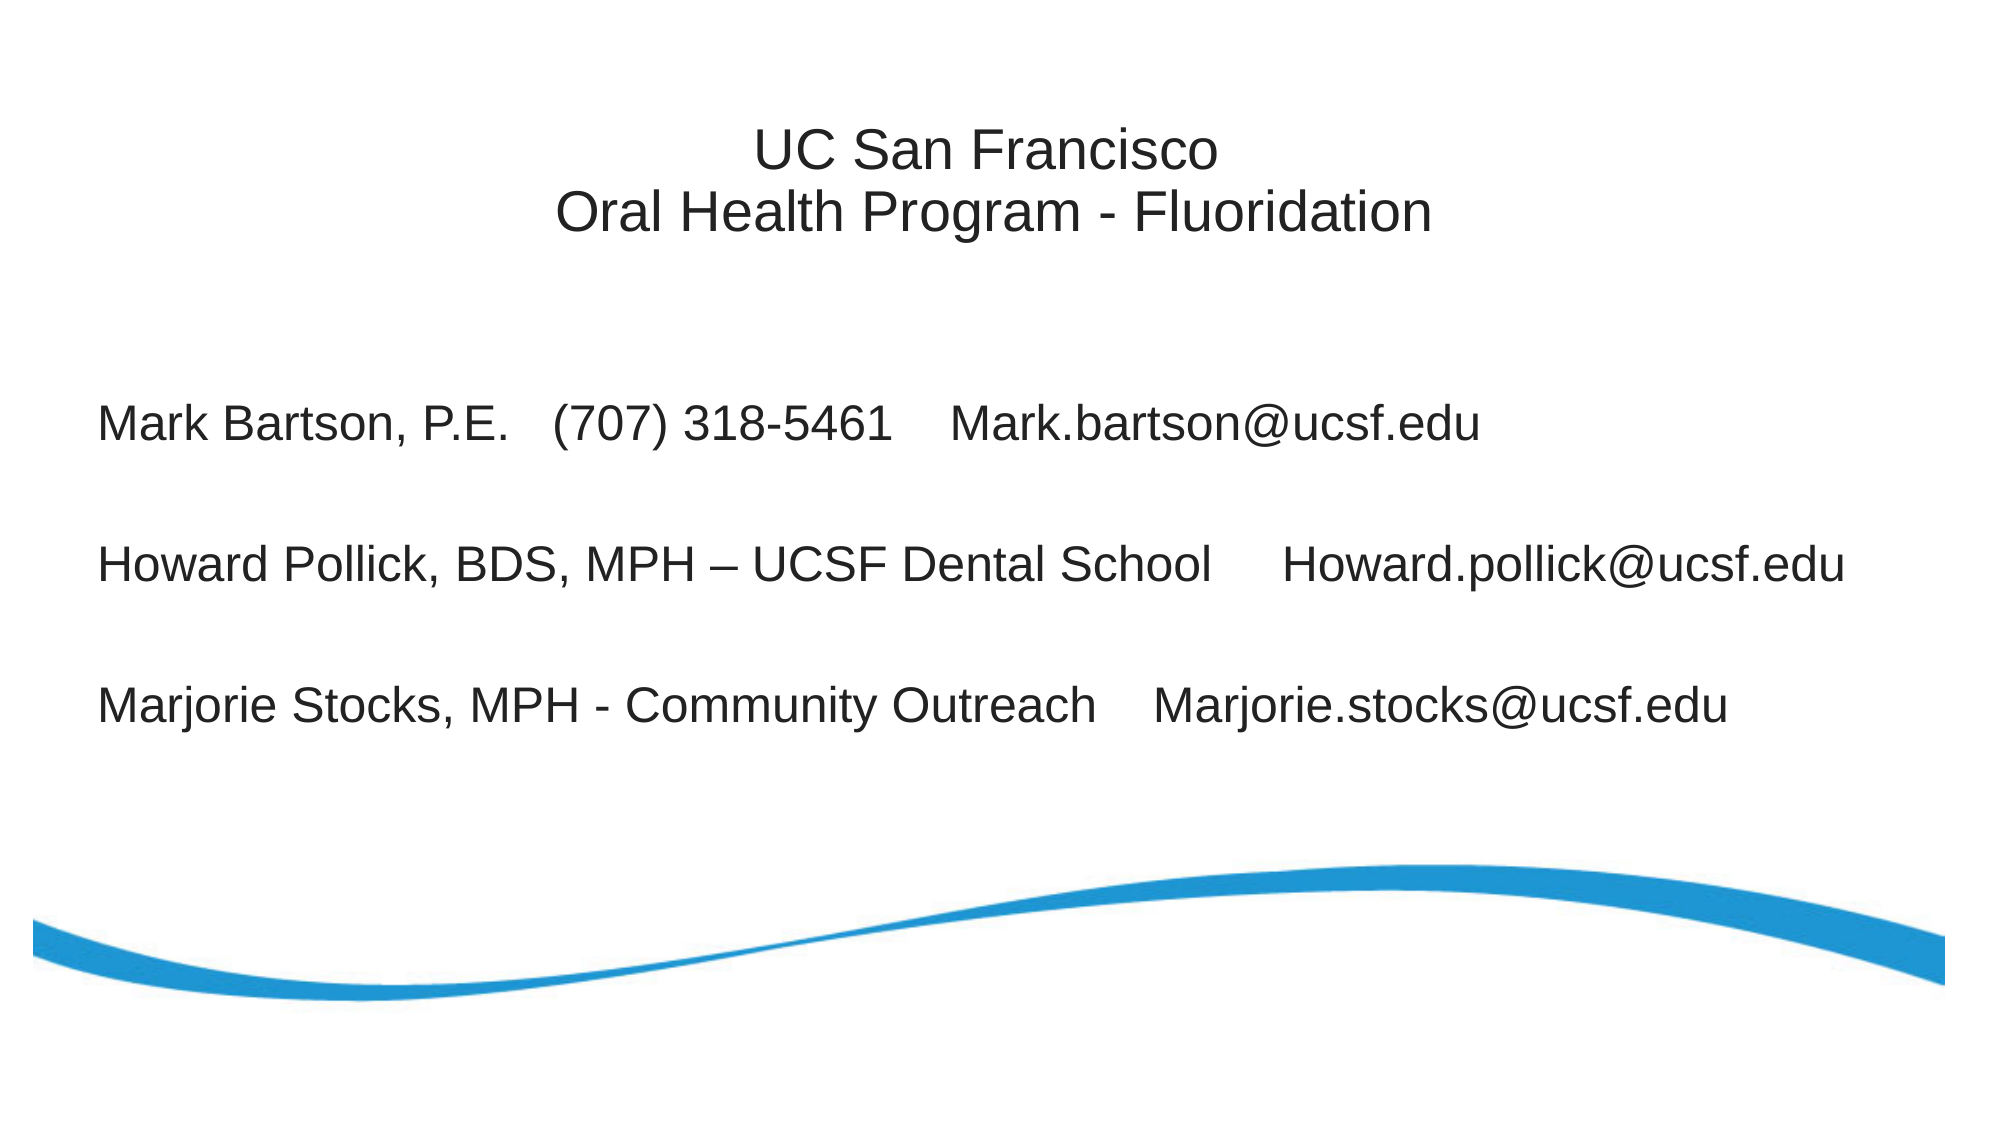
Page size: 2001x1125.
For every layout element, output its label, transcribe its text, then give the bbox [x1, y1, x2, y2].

title UC San Francisco Oral Health Program - Fluoridation [82, 70, 1908, 252]
picture [33, 776, 1945, 1125]
subtitle Mark Bartson, P.E. (707) 318-5461 Mark.bartson@ucsf.edu Howard Pollick, BDS, MPH – UCSF Dental School Howard.pollick@ucsf.edu Marjorie Stocks, MPH - Community Outreach Marjorie.stocks@ucsf.edu [82, 323, 1967, 1053]
